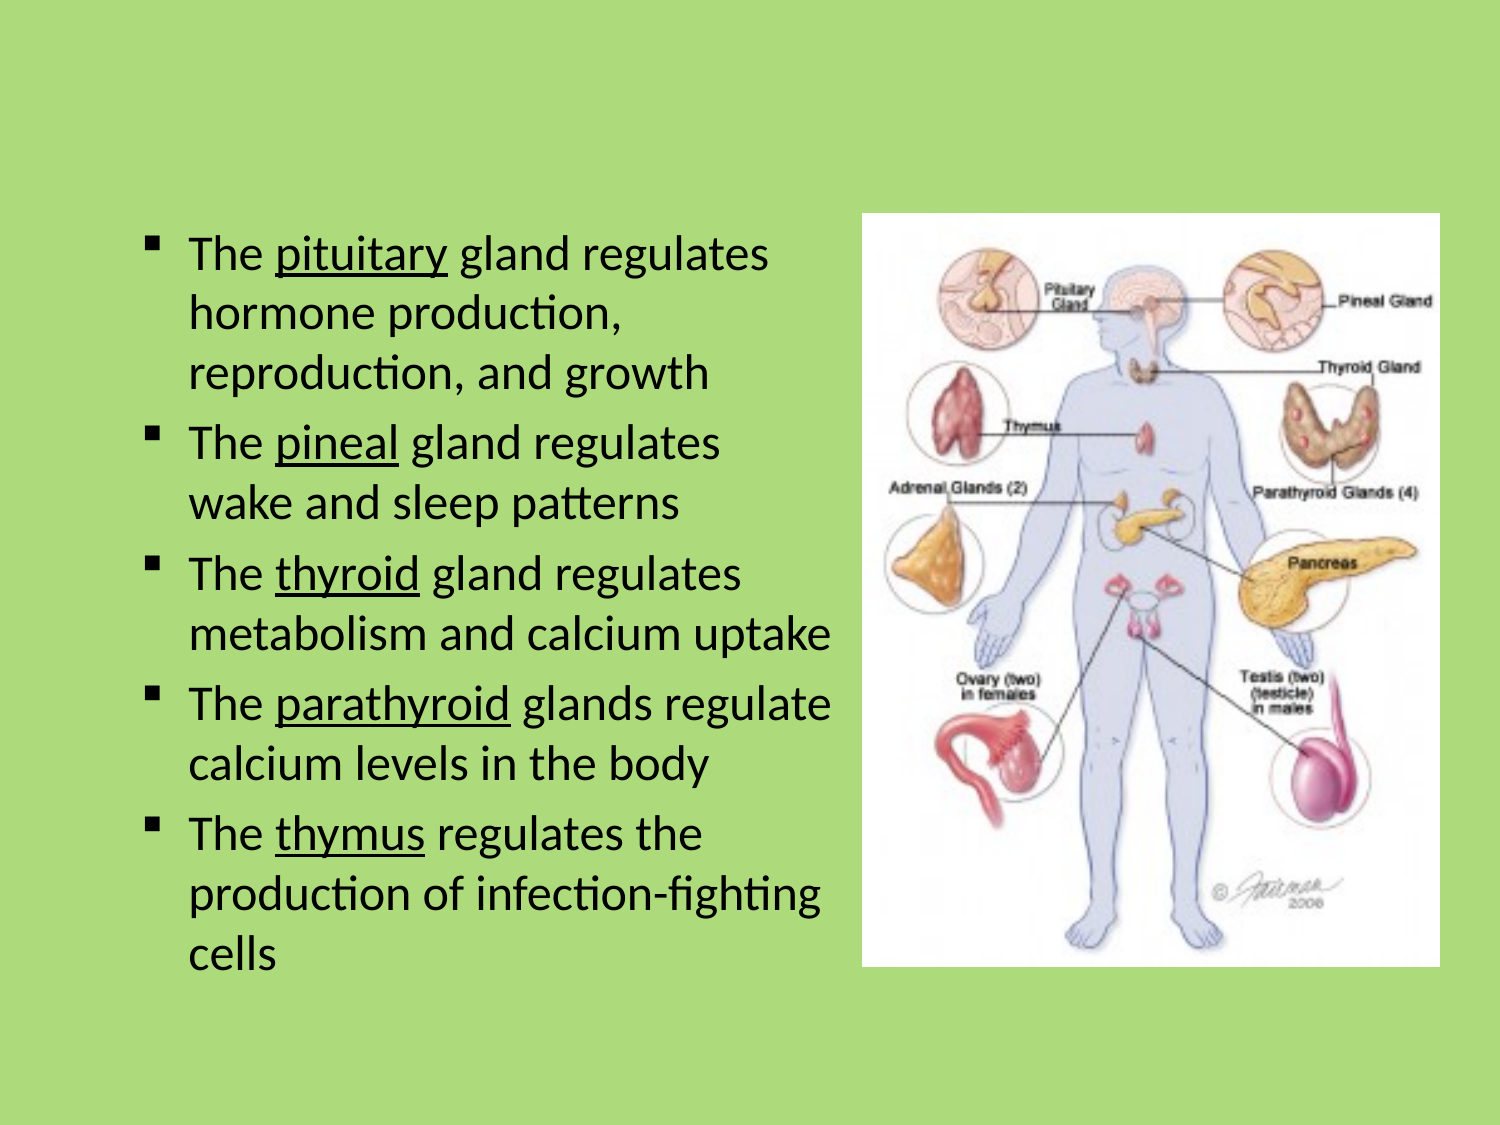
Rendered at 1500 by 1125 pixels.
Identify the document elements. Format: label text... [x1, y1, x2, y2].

list The pituitary gland regulates hormone production, reproduction, and growth The pineal gland regulates wake and sleep patterns The thyroid gland regulates metabolism and calcium uptake The parathyroid glands regulate calcium levels in the body The thymus regulates the production of infection-fighting cells [50, 212, 850, 1005]
picture [862, 213, 1440, 967]
